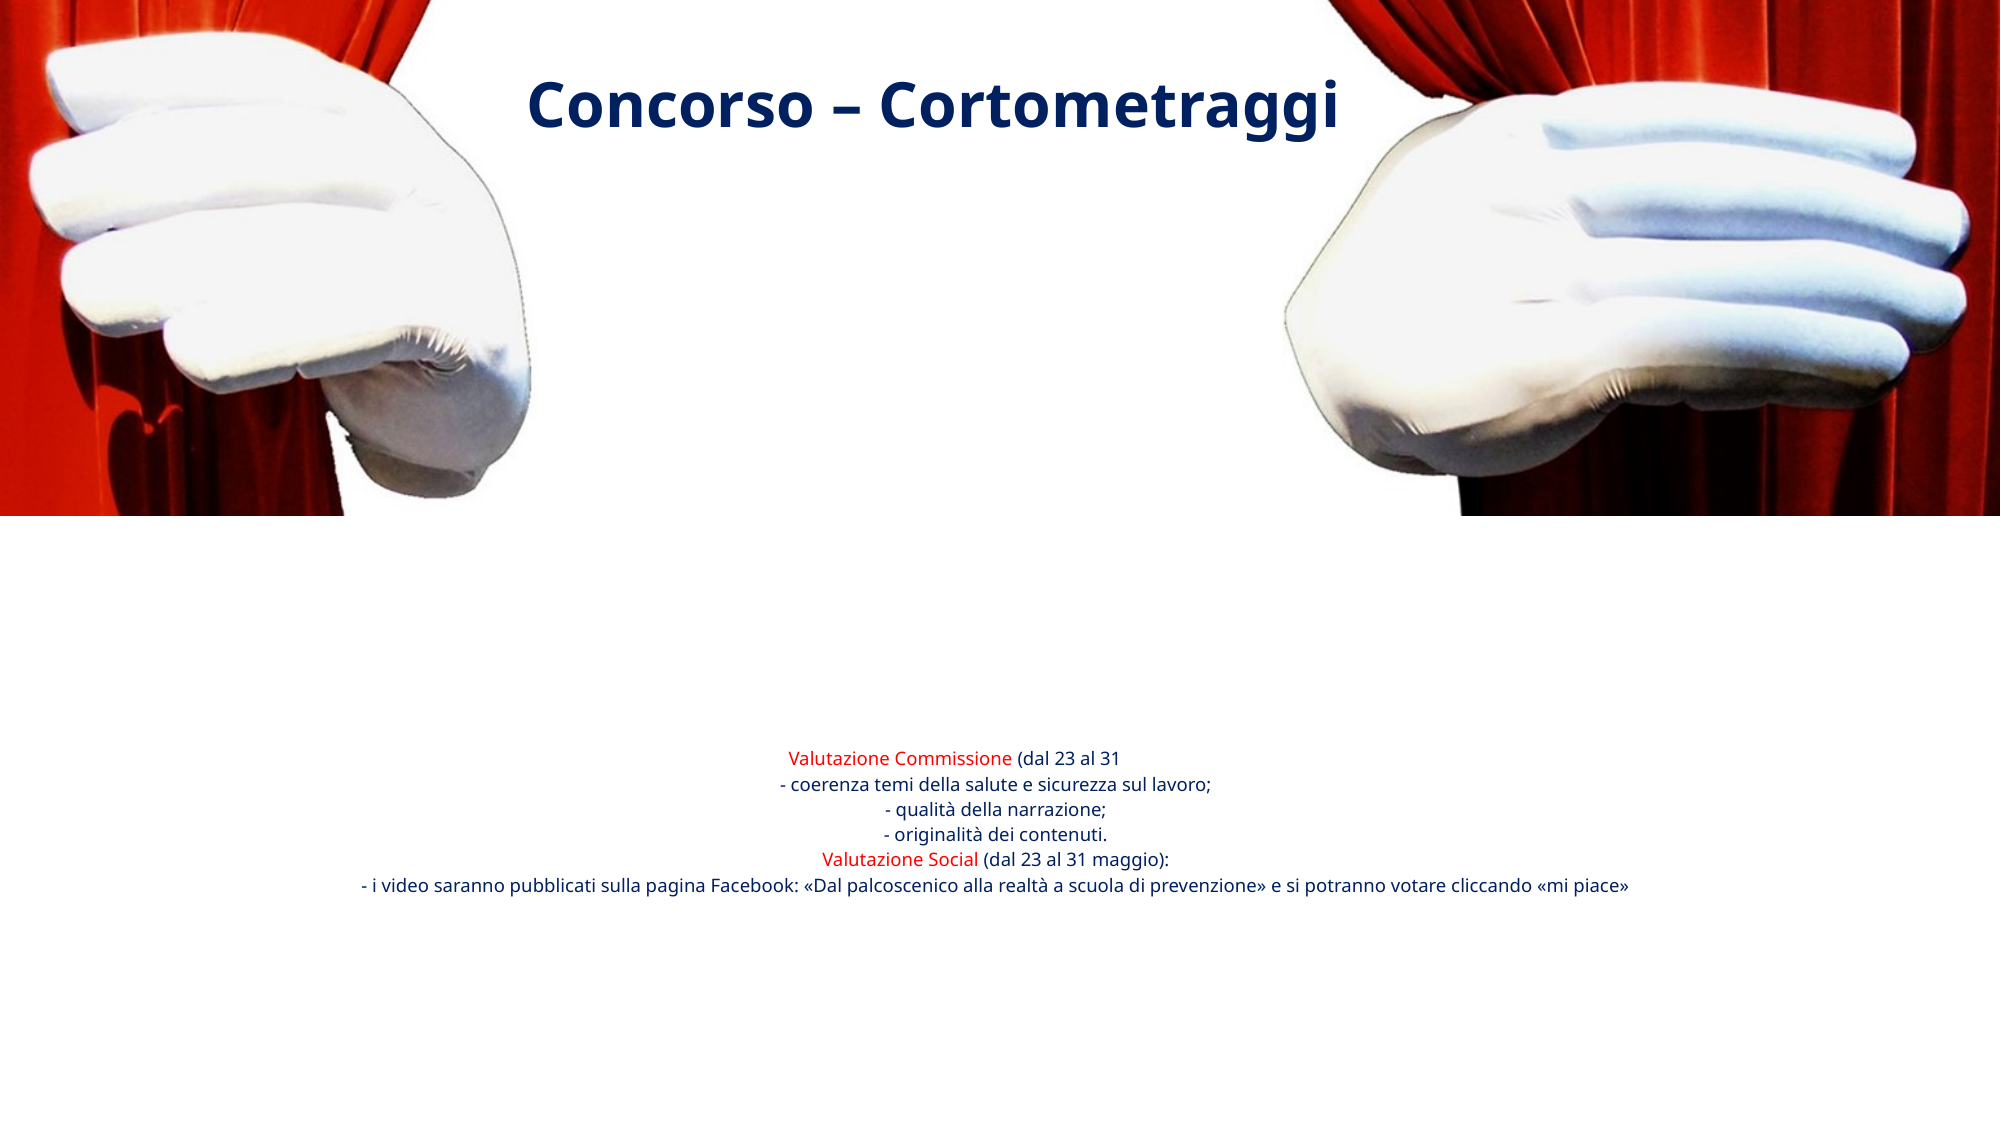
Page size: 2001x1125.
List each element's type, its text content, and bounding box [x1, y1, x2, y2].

title Valutazione Commissione (dal 23 al 31 maggio): - coerenza temi della salute e sicurezza sul lavoro; - qualità della narrazione; - originalità dei contenuti. Valutazione Social (dal 23 al 31 maggio): - i video saranno pubblicati sulla pagina Facebook: «Dal palcoscenico alla realtà a scuola di prevenzione» e si potranno votare cliccando «mi piace» [38, 712, 1954, 952]
picture [0, 0, 2000, 516]
